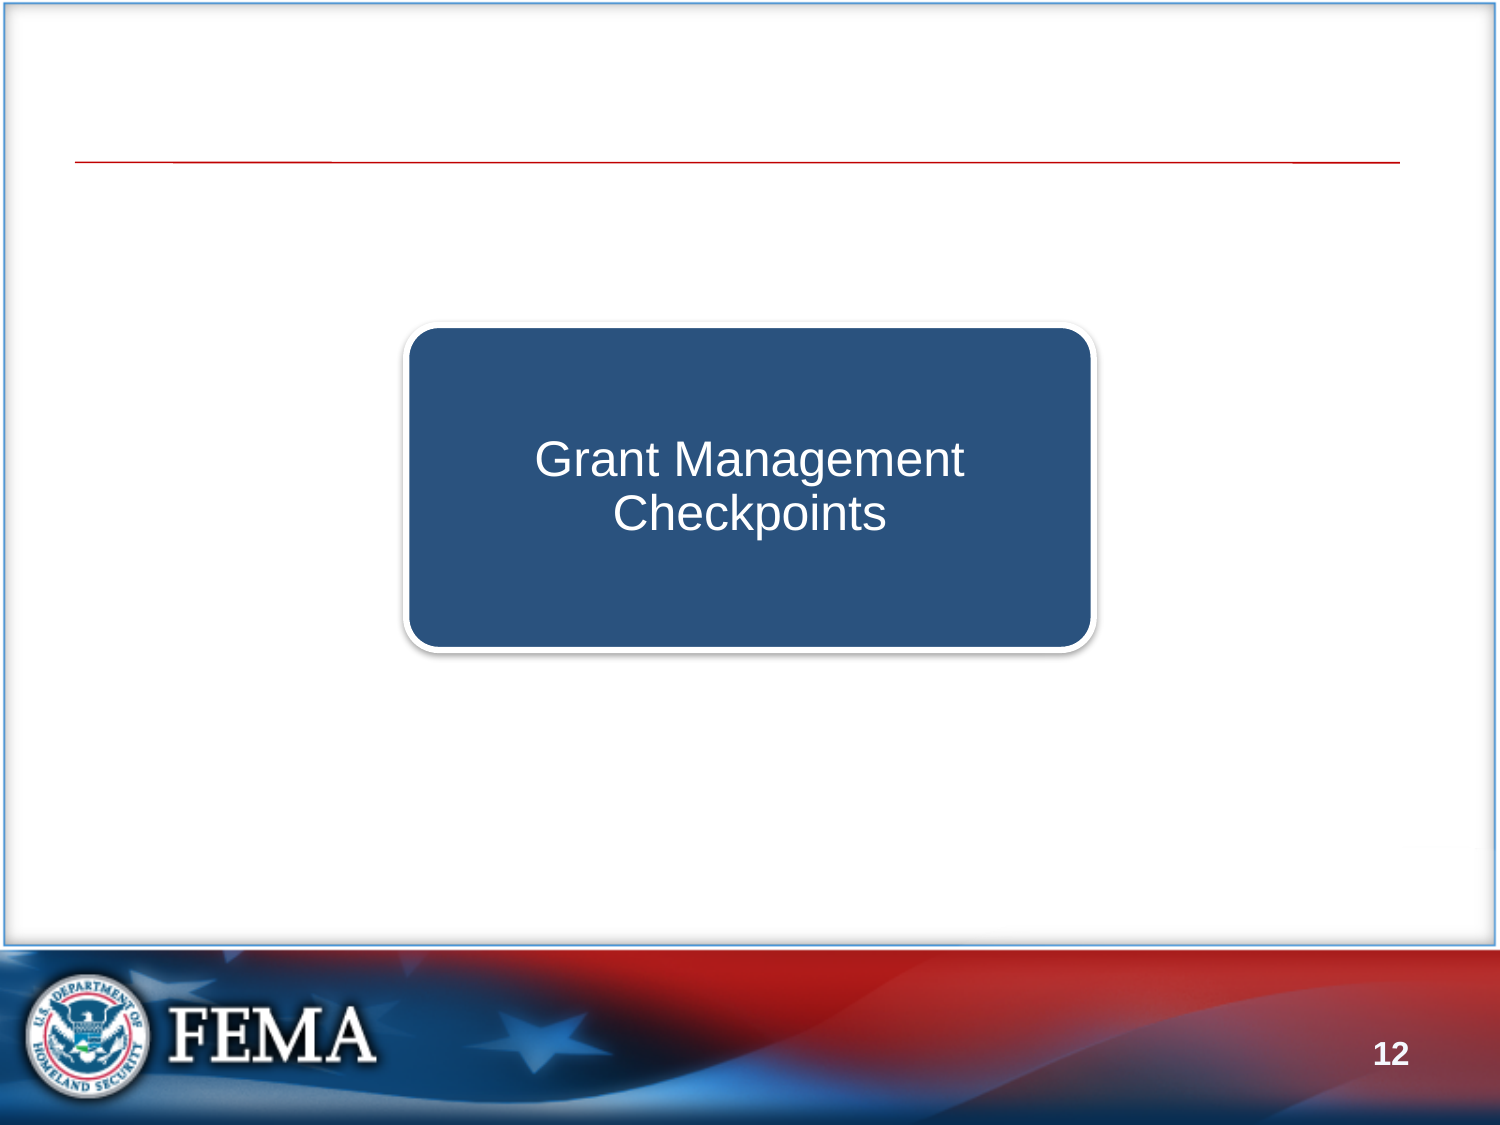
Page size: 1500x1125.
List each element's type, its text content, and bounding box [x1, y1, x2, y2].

picture [0, 0, 1500, 1125]
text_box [405, 324, 1094, 651]
slide_number 11 [1074, 1024, 1425, 1103]
